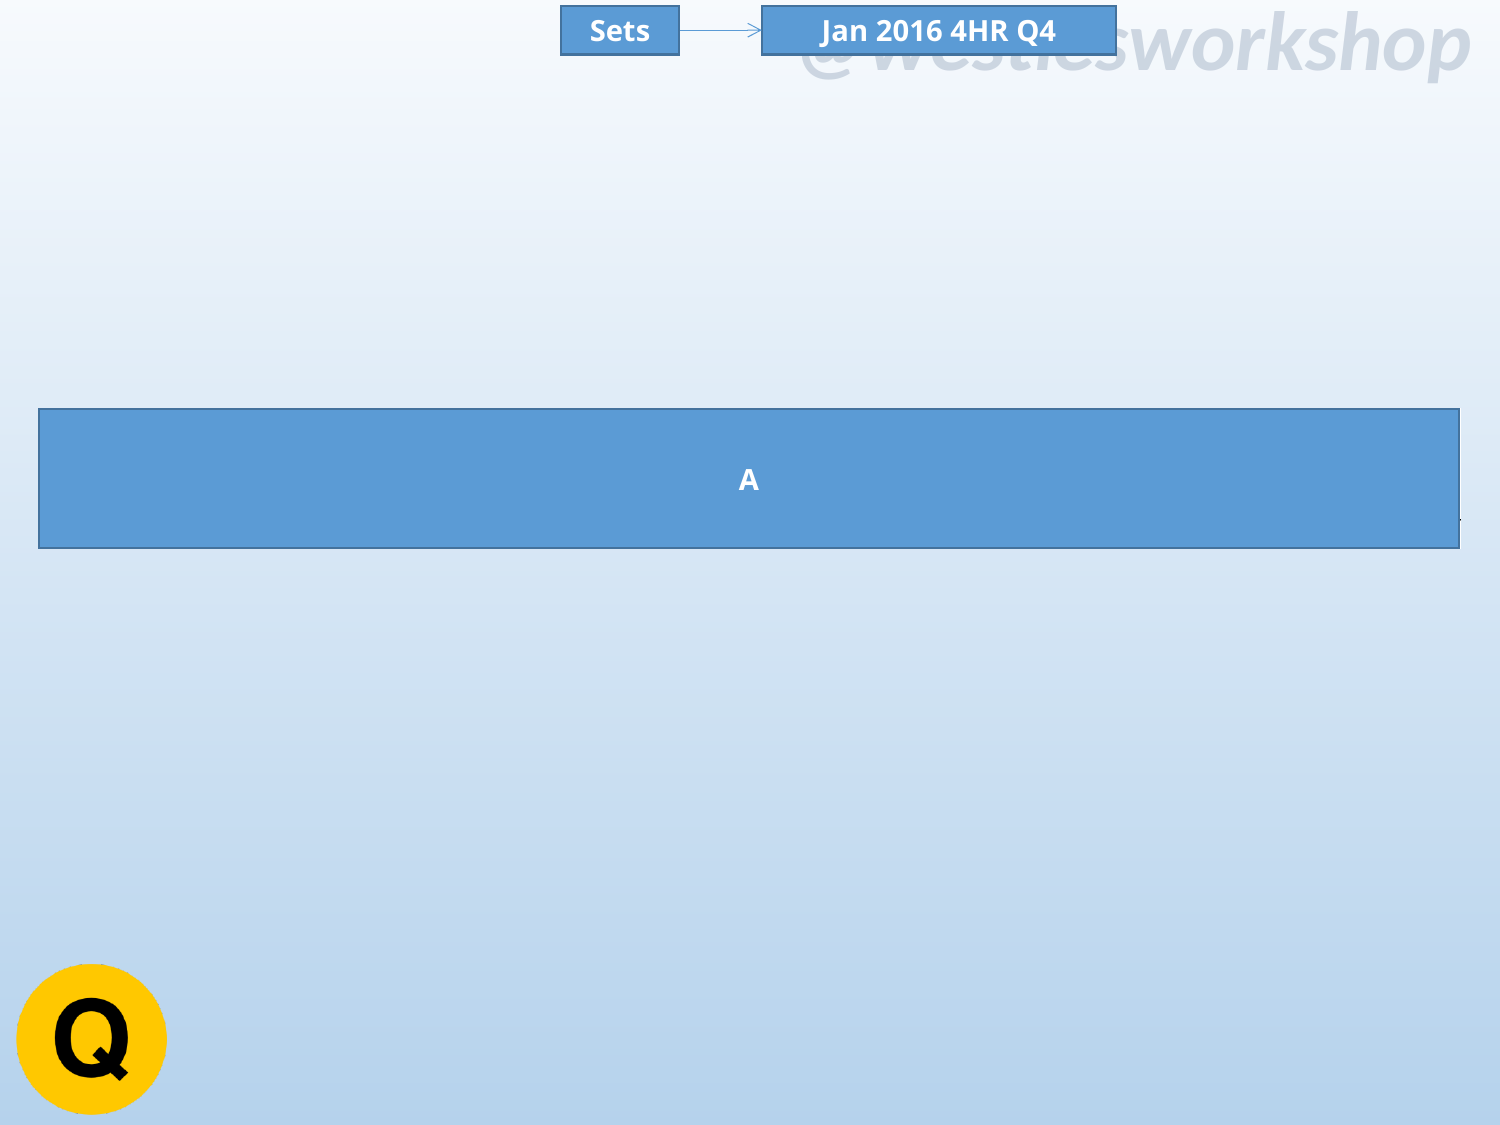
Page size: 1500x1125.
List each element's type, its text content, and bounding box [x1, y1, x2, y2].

text_box Sets [560, 5, 680, 56]
text_box Jan 2016 4HR Q4 [761, 5, 1117, 56]
picture [39, 408, 1461, 549]
picture [0, 940, 191, 1125]
